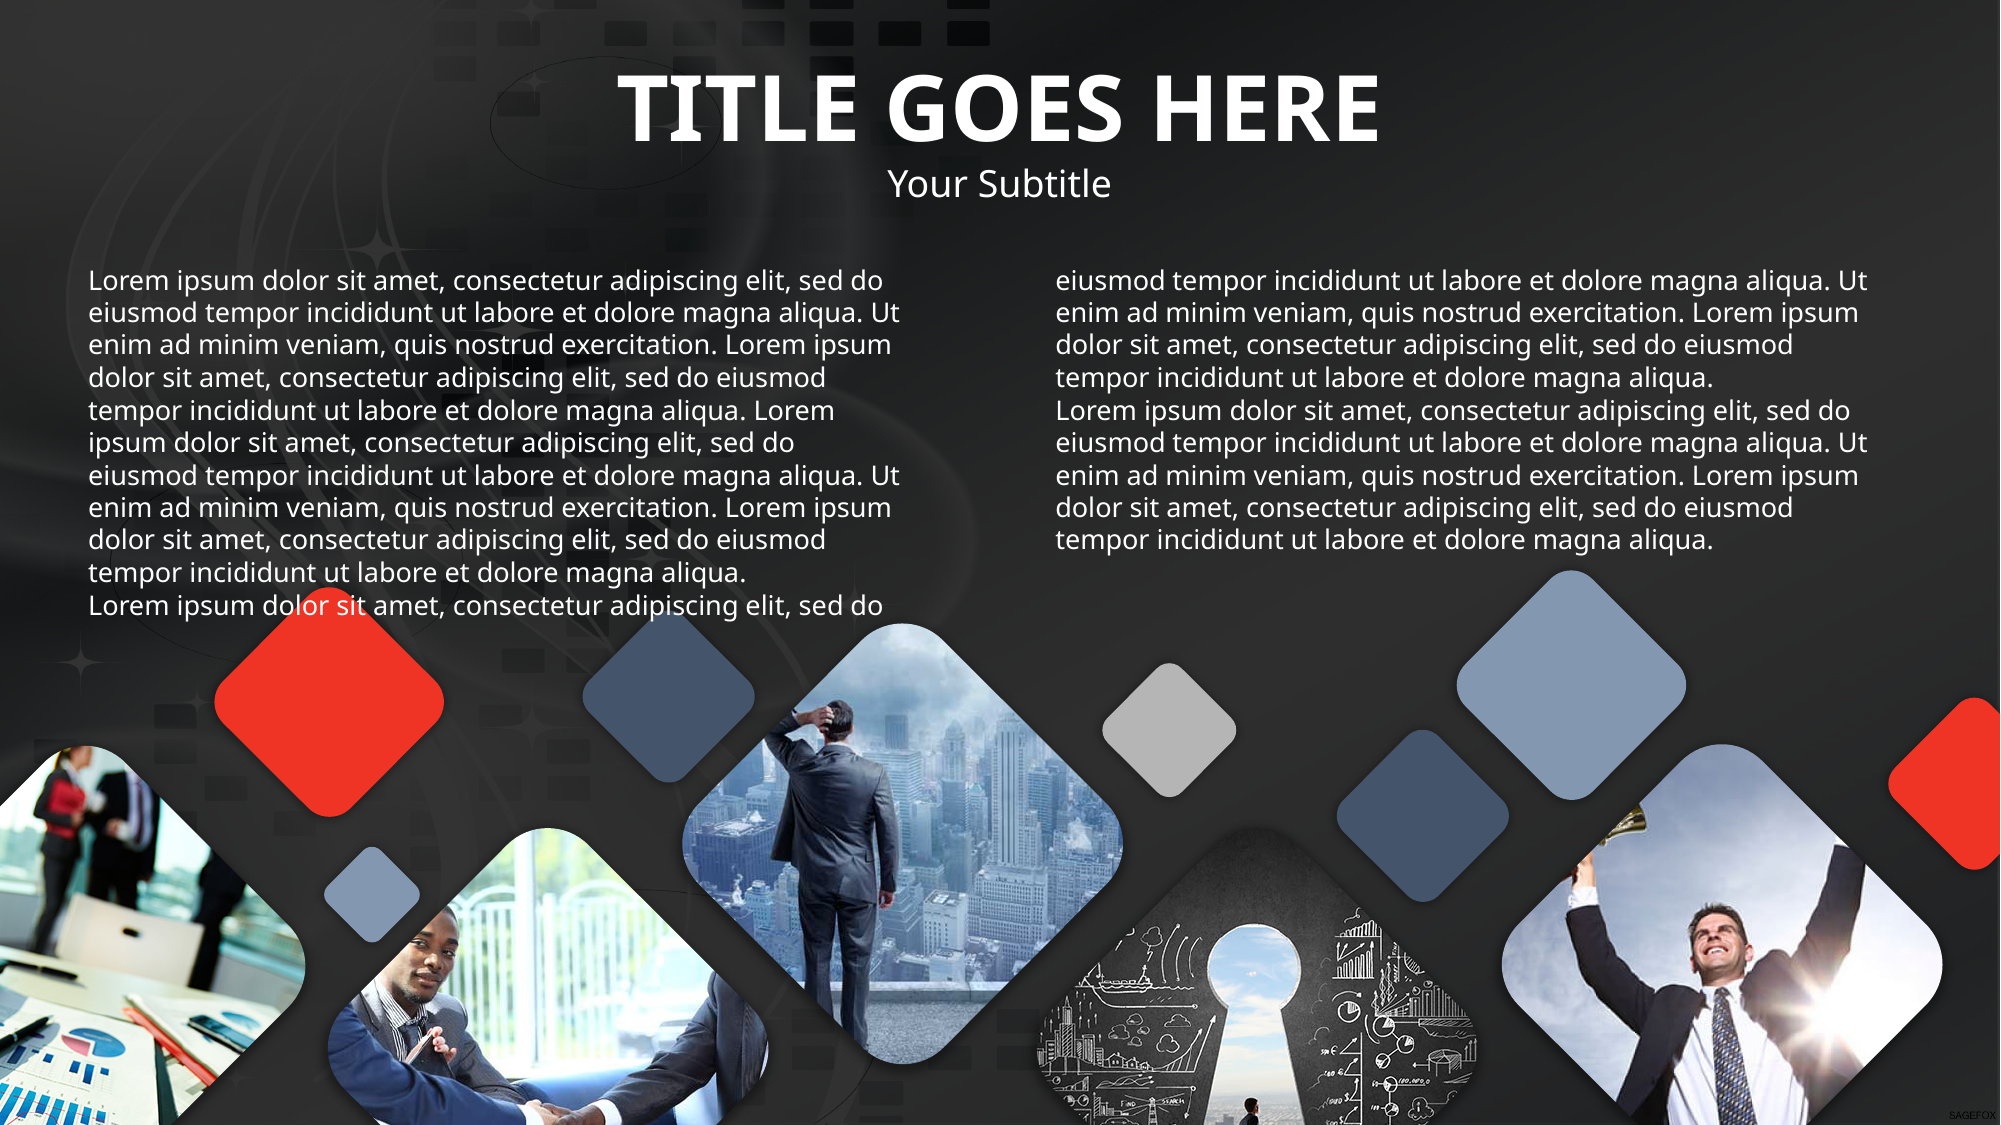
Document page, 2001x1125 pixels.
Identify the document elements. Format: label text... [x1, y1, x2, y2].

text_box [323, 845, 421, 944]
text_box [681, 643, 1125, 1066]
picture [0, 0, 2001, 1125]
text_box [0, 744, 307, 1125]
text_box [1335, 728, 1510, 903]
text_box [326, 827, 770, 1125]
text_box [1455, 643, 1688, 801]
text_box [213, 643, 445, 818]
text_box Lorem ipsum dolor sit amet, consectetur adipiscing elit, sed do eiusmod tempor incididunt ut labore et dolore magna aliqua. Ut enim ad minim veniam, quis nostrud exercitation. Lorem ipsum dolor sit amet, consectetur adipiscing elit, sed do eiusmod tempor incididunt ut labore et dolore magna aliqua. Lorem ipsum dolor sit amet, consectetur adipiscing elit, sed do eiusmod tempor incididunt ut labore et dolore magna aliqua. Ut enim ad minim veniam, quis nostrud exercitation. Lorem ipsum dolor sit amet, consectetur adipiscing elit, sed do eiusmod tempor incididunt ut labore et dolore magna aliqua. Lorem ipsum dolor sit amet, consectetur adipiscing elit, sed do eiusmod tempor incididunt ut labore et dolore magna aliqua. Ut enim ad minim veniam, quis nostrud exercitation. Lorem ipsum dolor sit amet, consectetur adipiscing elit, sed do eiusmod tempor incididunt ut labore et dolore magna aliqua. Lorem ipsum dolor sit amet, consectetur adipiscing elit, sed do eiusmod tempor incididunt ut labore et dolore magna aliqua. Ut enim ad minim veniam, quis nostrud exercitation. Lorem ipsum dolor sit amet, consectetur adipiscing elit, sed do eiusmod tempor incididunt ut labore et dolore magna aliqua. [73, 255, 1888, 643]
text_box [1101, 662, 1238, 799]
text_box [1887, 696, 2000, 871]
text_box TITLE GOES HERE Your Subtitle [548, 42, 1452, 212]
text_box [1500, 743, 1944, 1125]
text_box [581, 643, 756, 784]
text_box [1035, 827, 1479, 1125]
